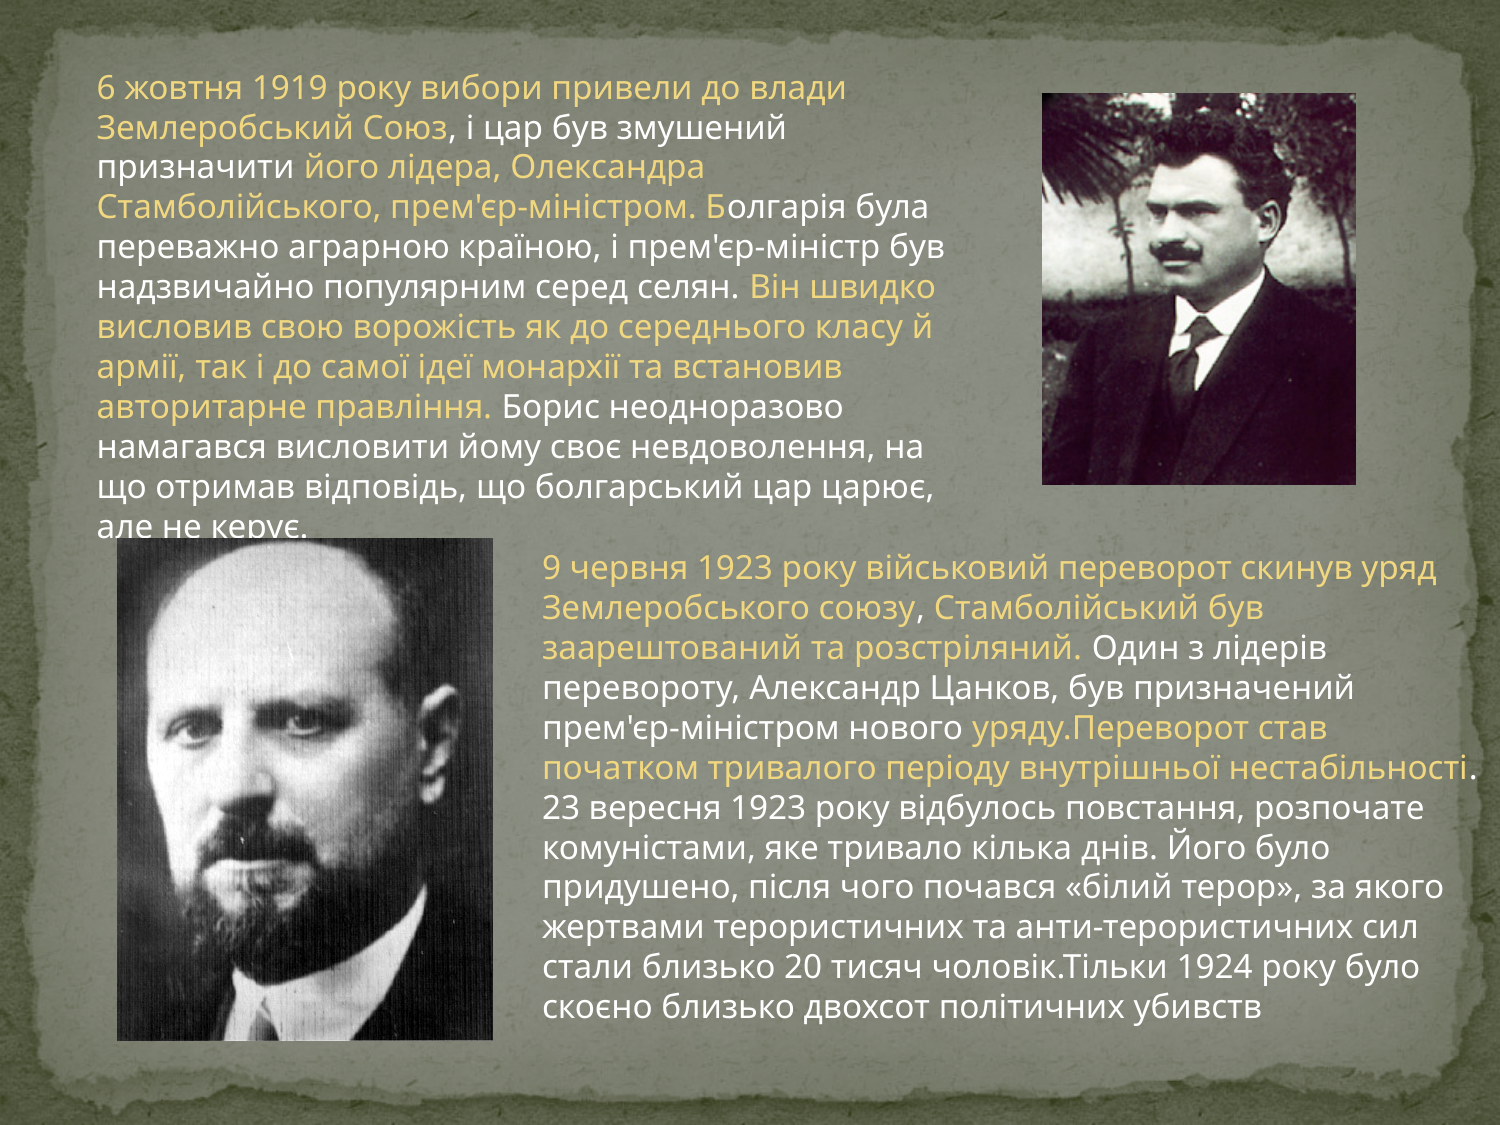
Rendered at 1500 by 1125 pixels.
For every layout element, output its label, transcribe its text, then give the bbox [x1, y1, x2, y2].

picture [117, 538, 493, 1041]
text_box 6 жовтня 1919 року вибори привели до влади Землеробський Союз, і цар був змушений призначити його лідера, Олександра Стамболійського, прем'єр-міністром. Болгарія була переважно аграрною країною, і прем'єр-міністр був надзвичайно популярним серед селян. Він швидко висловив свою ворожість як до середнього класу й армії, так і до самої ідеї монархії та встановив авторитарне правління. Борис неодноразово намагався висловити йому своє невдоволення, на що отримав відповідь, що болгарський цар царює, але не керує. [81, 58, 996, 553]
text_box 9 червня 1923 року військовий переворот скинув уряд Землеробського союзу, Стамболійський був заарештований та розстріляний. Один з лідерів перевороту, Александр Цанков, був призначений прем'єр-міністром нового уряду.Переворот став початком тривалого періоду внутрішньої нестабільності. 23 вересня 1923 року відбулось повстання, розпочате комуністами, яке тривало кілька днів. Його було придушено, після чого почався «білий терор», за якого жертвами терористичних та анти-терористичних сил стали близько 20 тисяч чоловік.Тільки 1924 року було скоєно близько двохсот політичних убивств [527, 538, 1500, 1033]
picture [1042, 93, 1356, 485]
